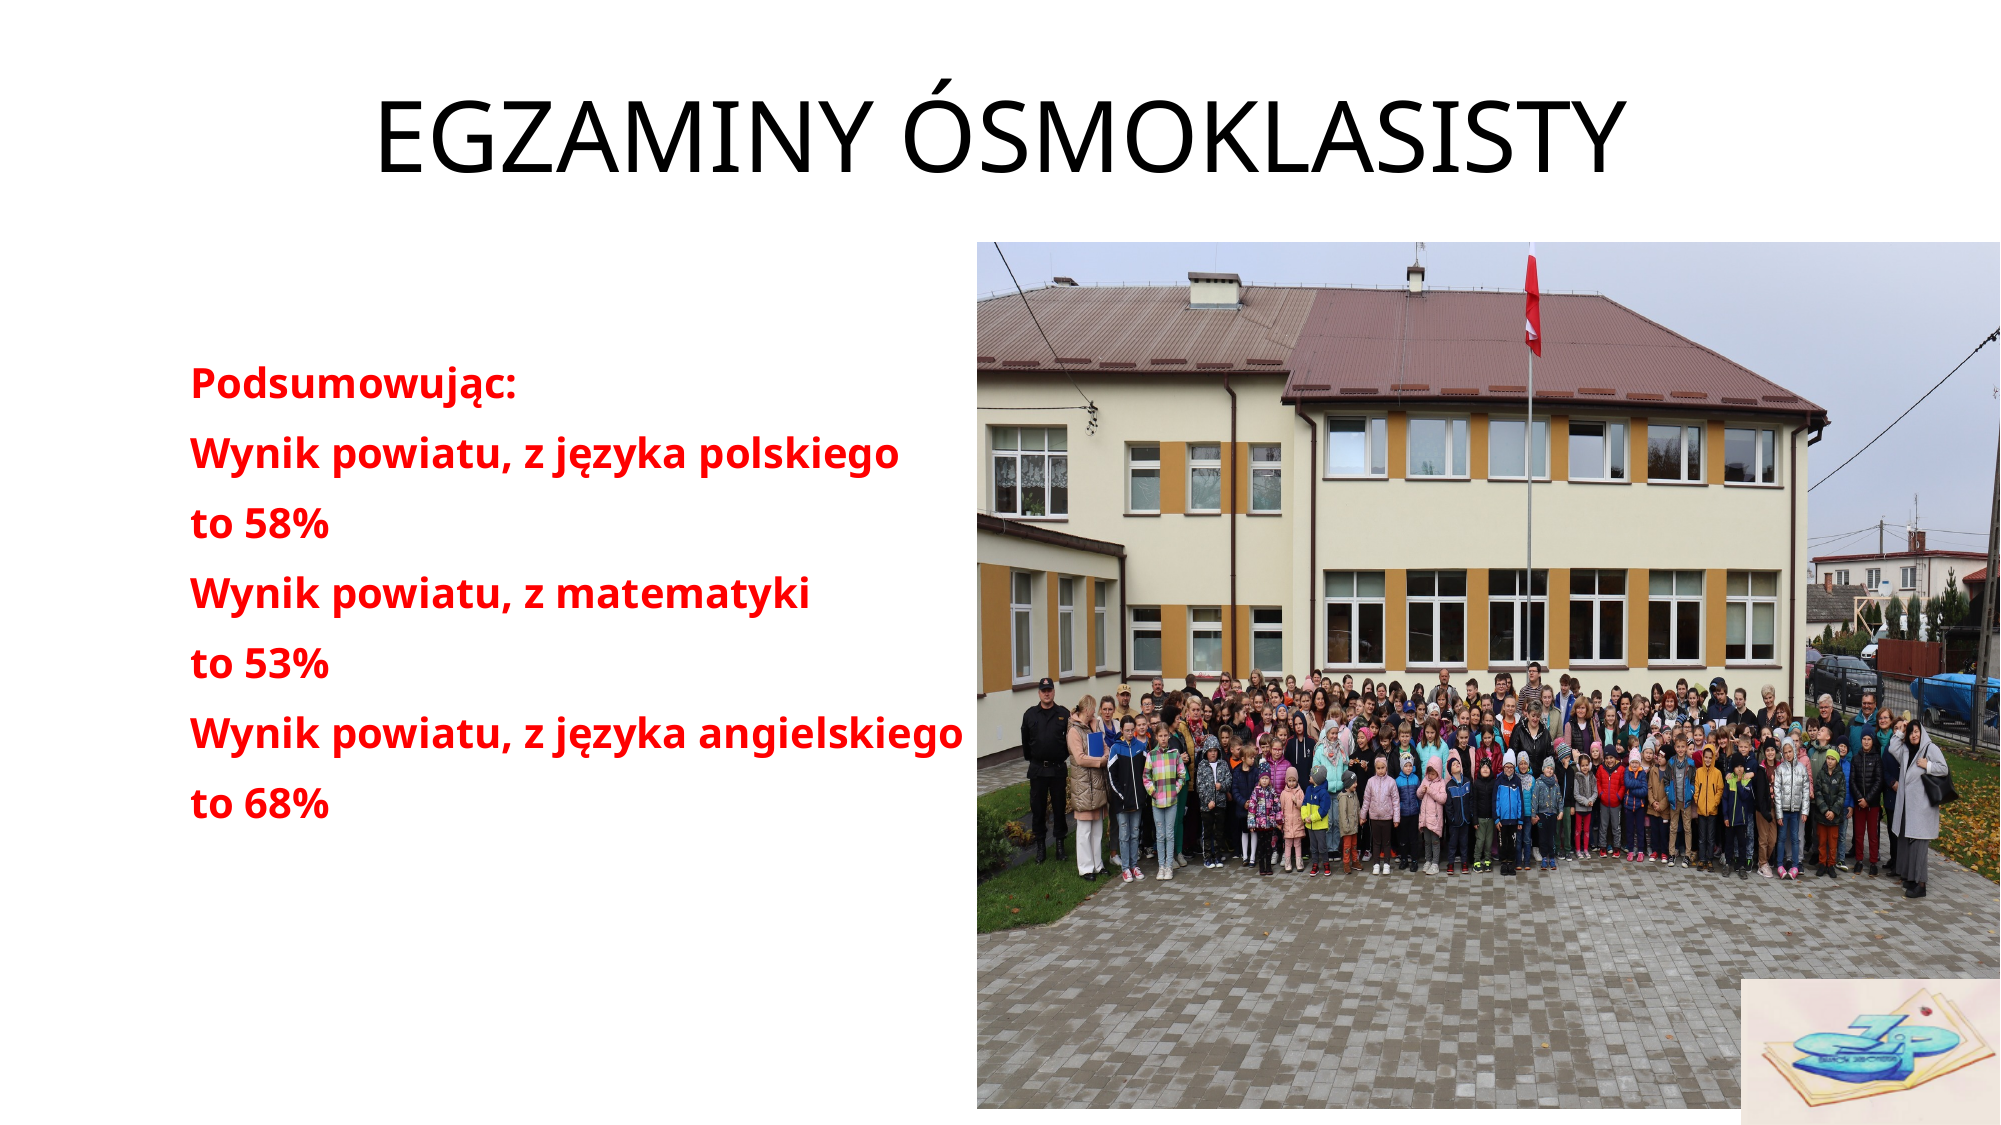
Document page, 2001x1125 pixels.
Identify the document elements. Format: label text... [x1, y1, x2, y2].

picture [977, 242, 2000, 1125]
title EGZAMINY Ósmoklasisty [175, 79, 1826, 202]
list Podsumowując: Wynik powiatu, z języka polskiego to 58% Wynik powiatu, z matematyki to 53% Wynik powiatu, z języka angielskiego to 68% [175, 354, 976, 875]
